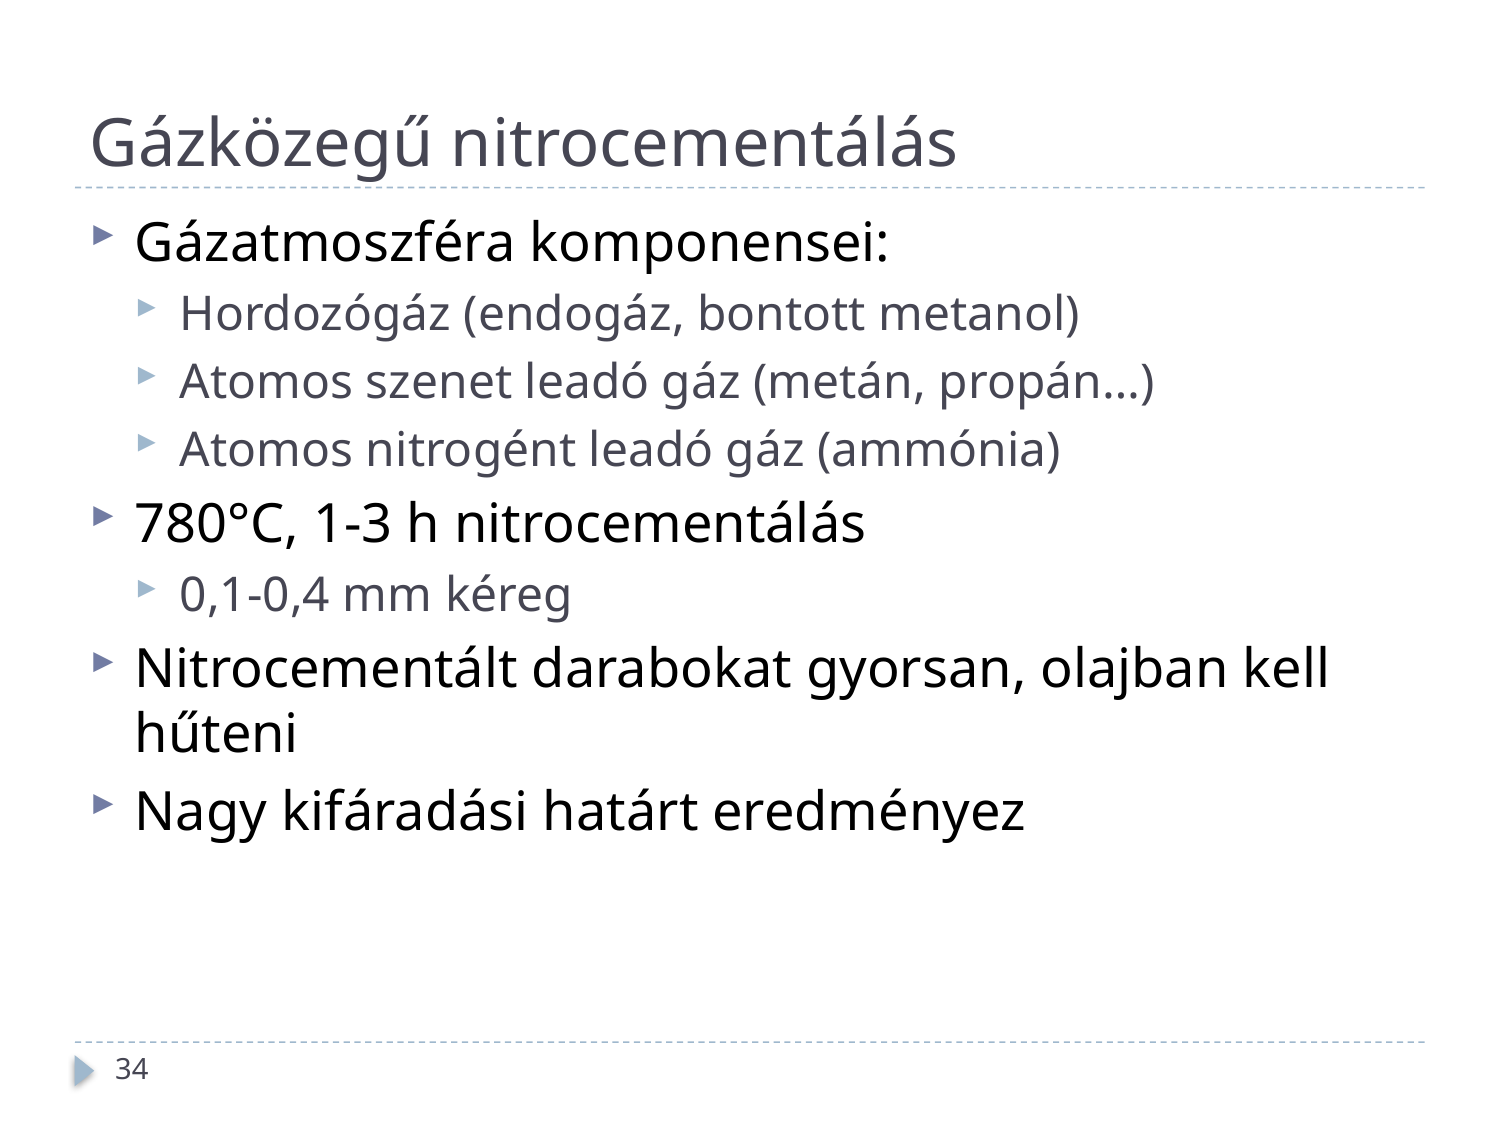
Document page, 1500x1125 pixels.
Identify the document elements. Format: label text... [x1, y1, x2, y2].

list Gázatmoszféra komponensei: Hordozógáz (endogáz, bontott metanol) Atomos szenet leadó gáz (metán, propán…) Atomos nitrogént leadó gáz (ammónia) 780°C, 1-3 h nitrocementálás 0,1-0,4 mm kéreg Nitrocementált darabokat gyorsan, olajban kell hűteni Nagy kifáradási határt eredményez [75, 200, 1425, 1010]
slide_number 34 [100, 1042, 426, 1103]
title Gázközegű nitrocementálás [75, 24, 1425, 188]
